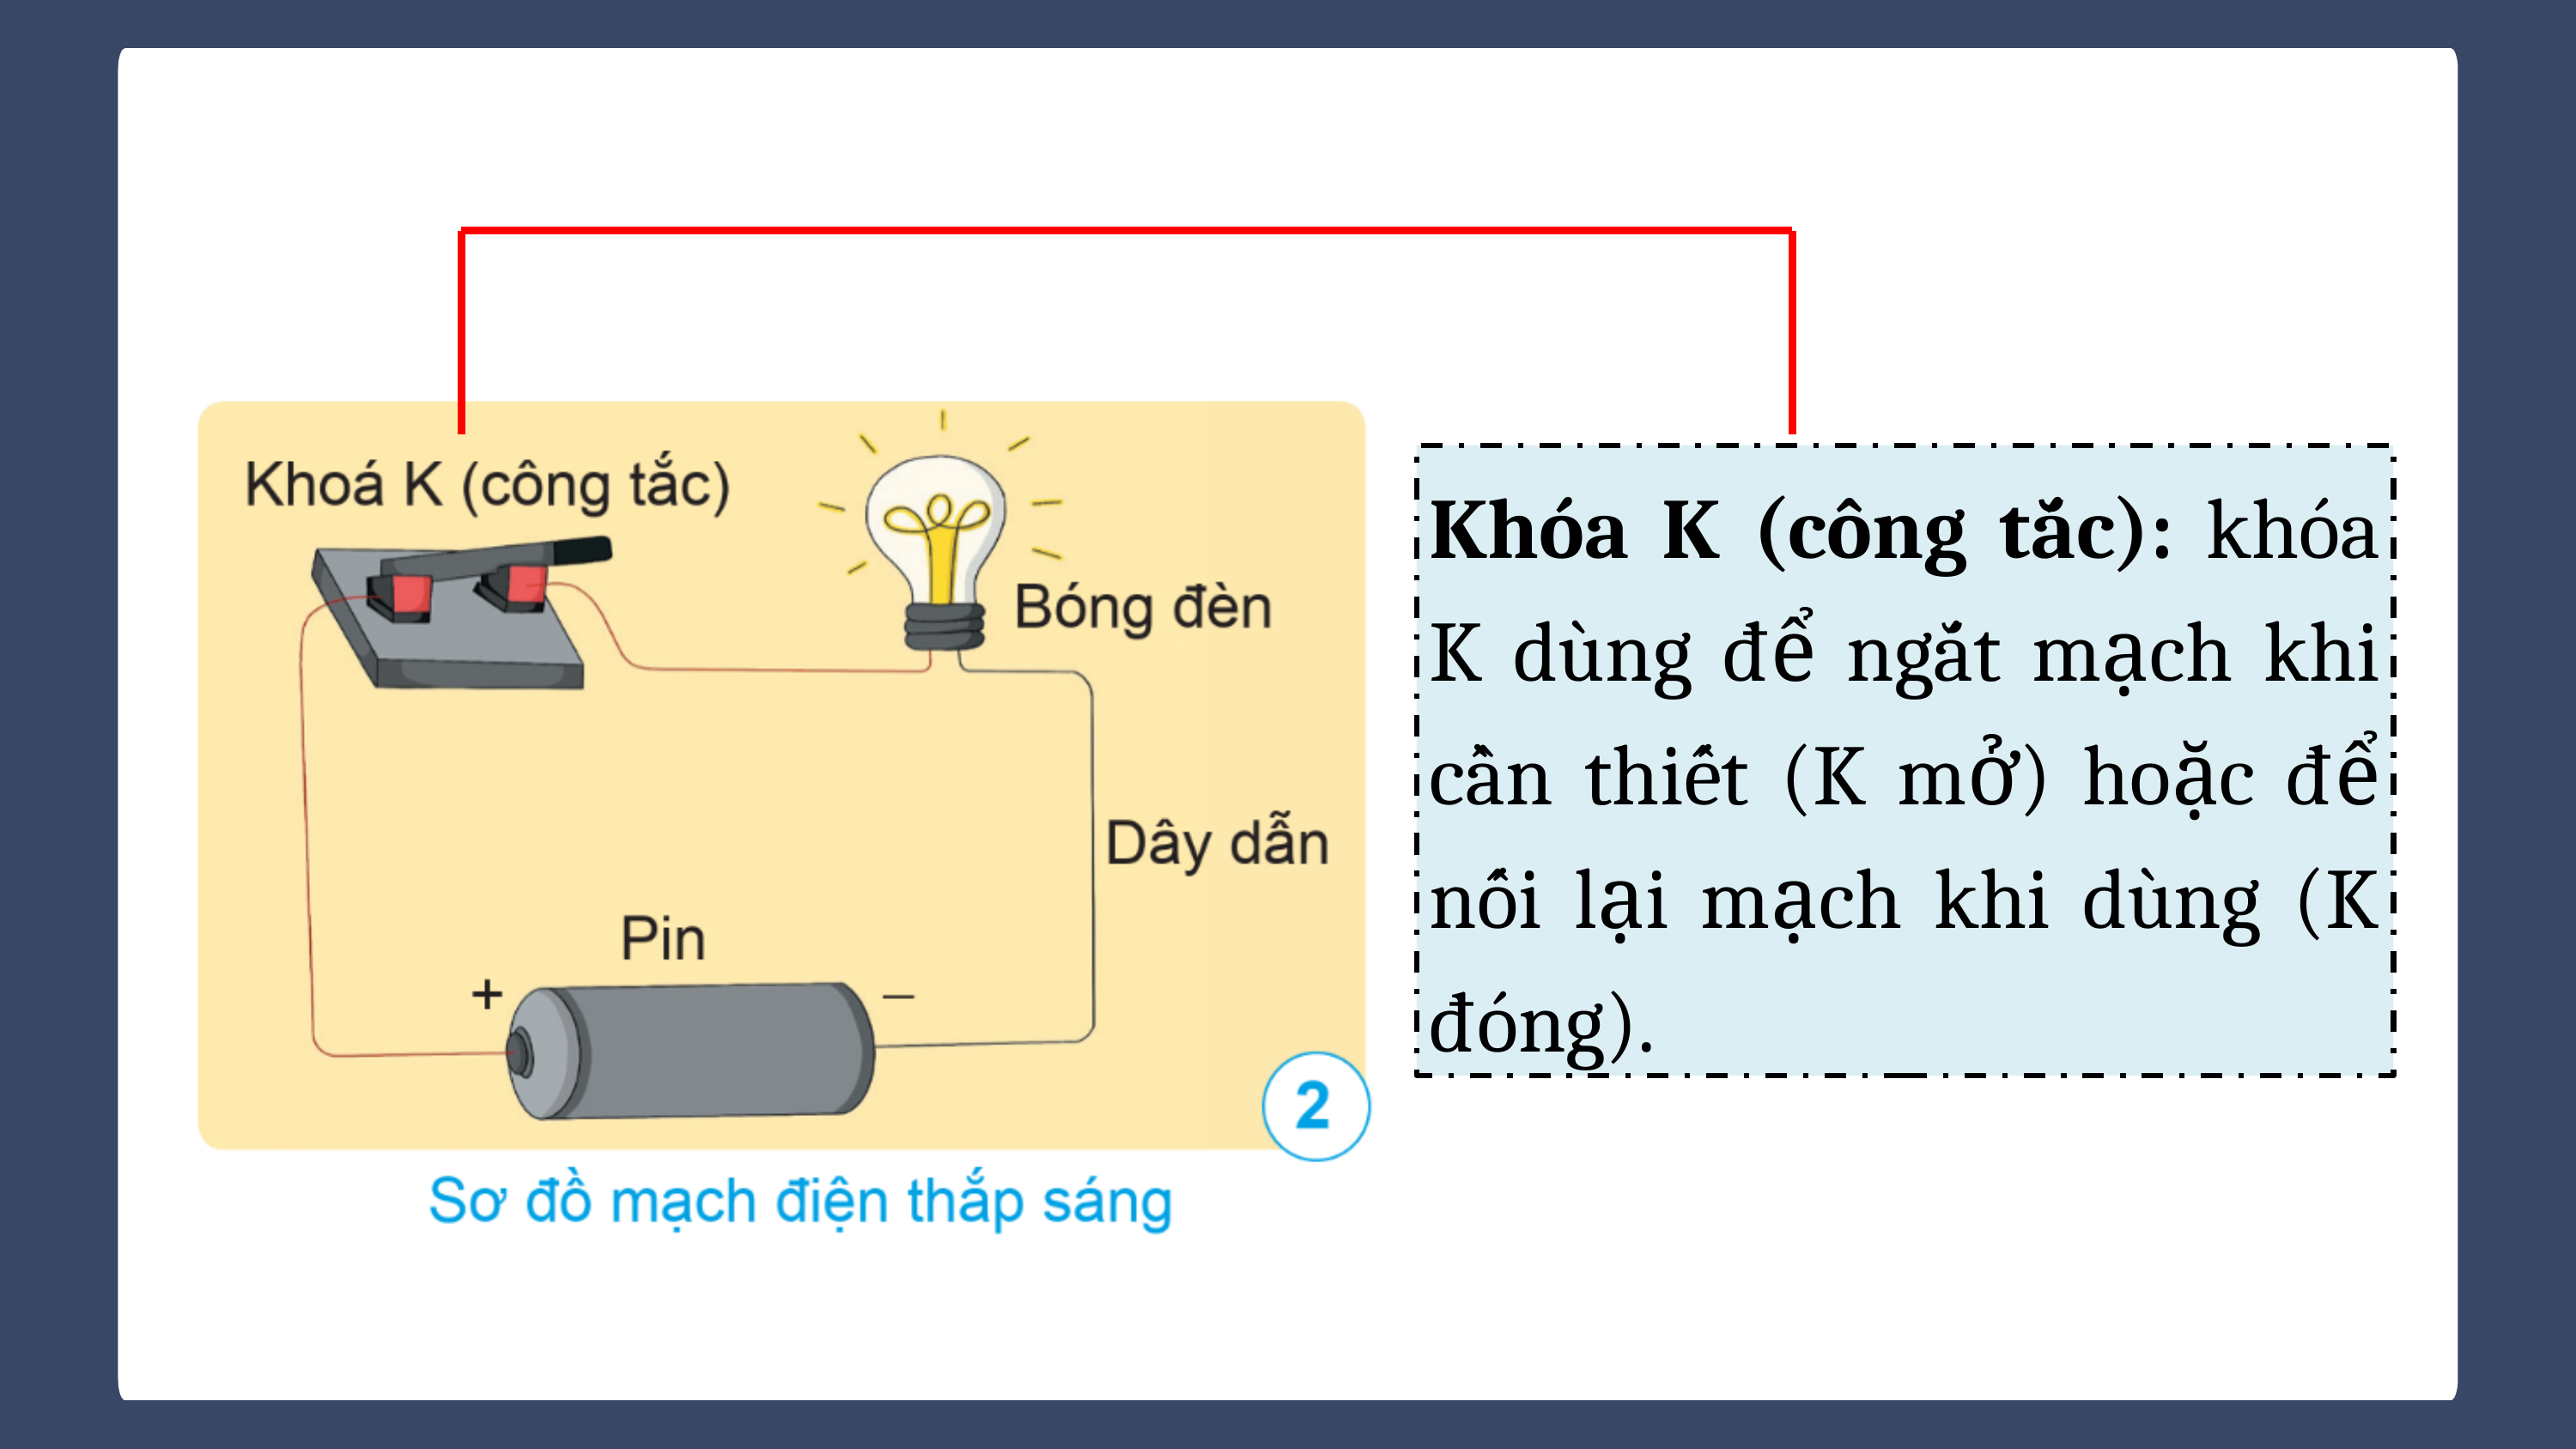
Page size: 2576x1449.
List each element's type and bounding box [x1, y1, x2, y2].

picture [171, 380, 1393, 1251]
text_box [118, 47, 2458, 1401]
text_box [461, 230, 1793, 435]
